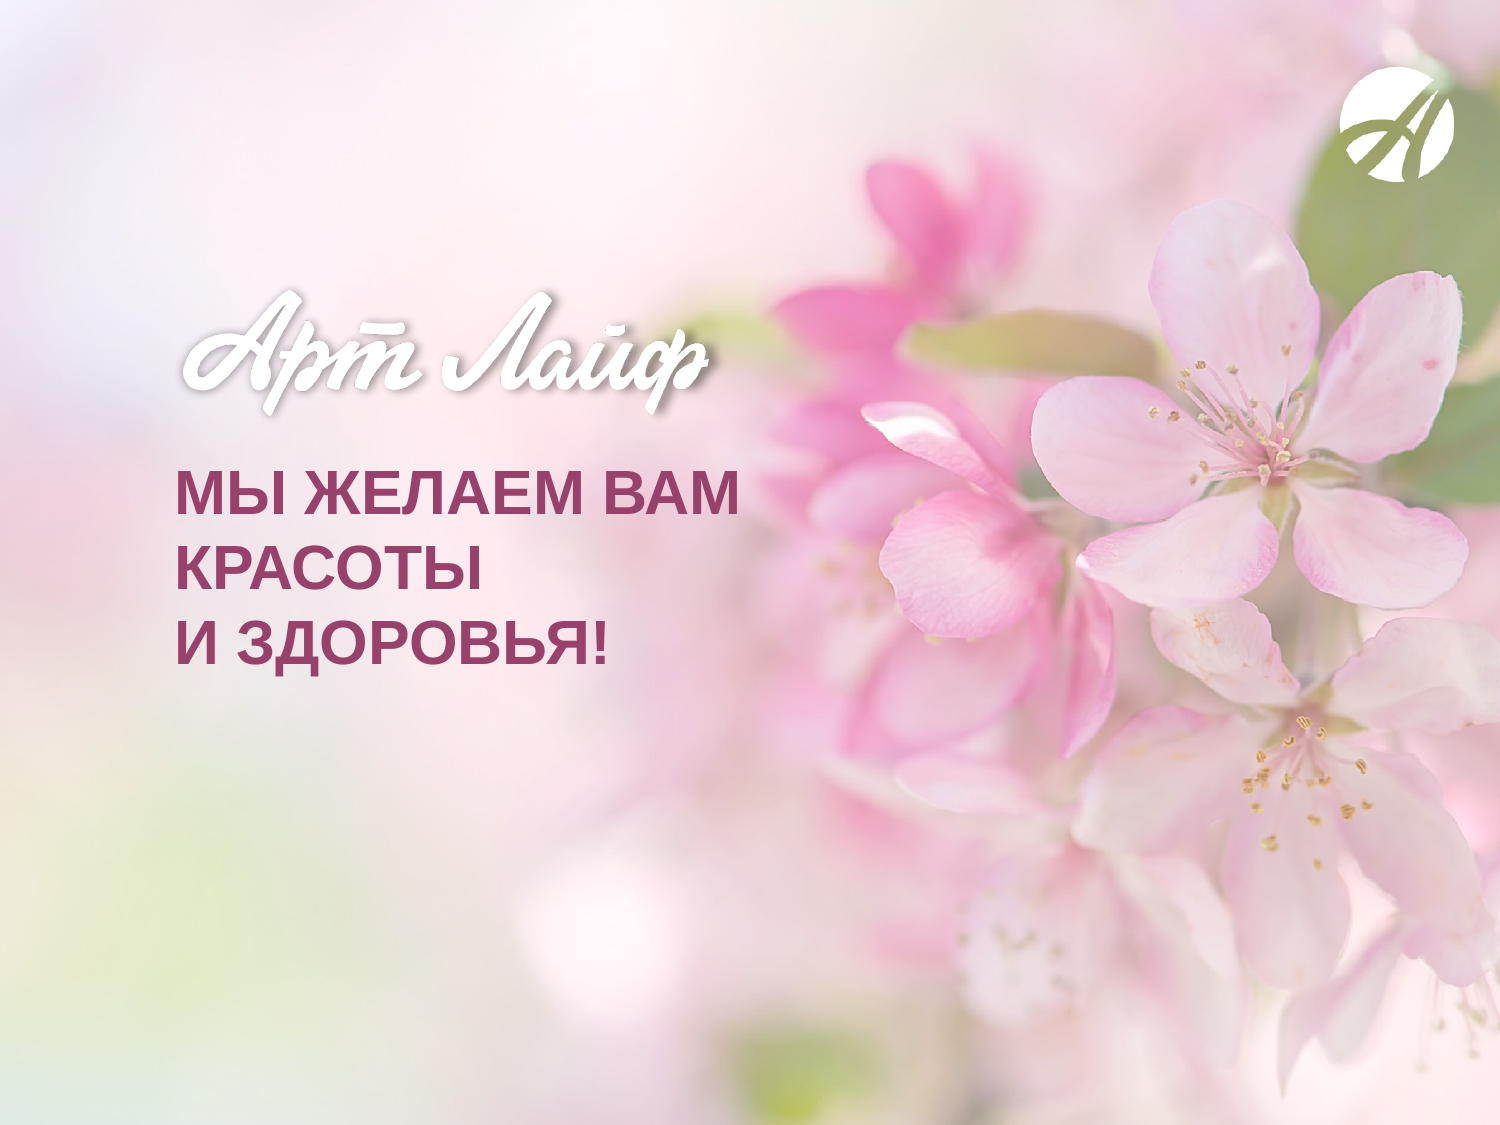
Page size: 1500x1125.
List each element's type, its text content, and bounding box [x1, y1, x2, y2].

picture [0, 0, 1500, 1125]
text_box МЫ ЖЕЛАЕМ ВАМ КРАСОТЫ И ЗДОРОВЬЯ! [159, 444, 1266, 686]
